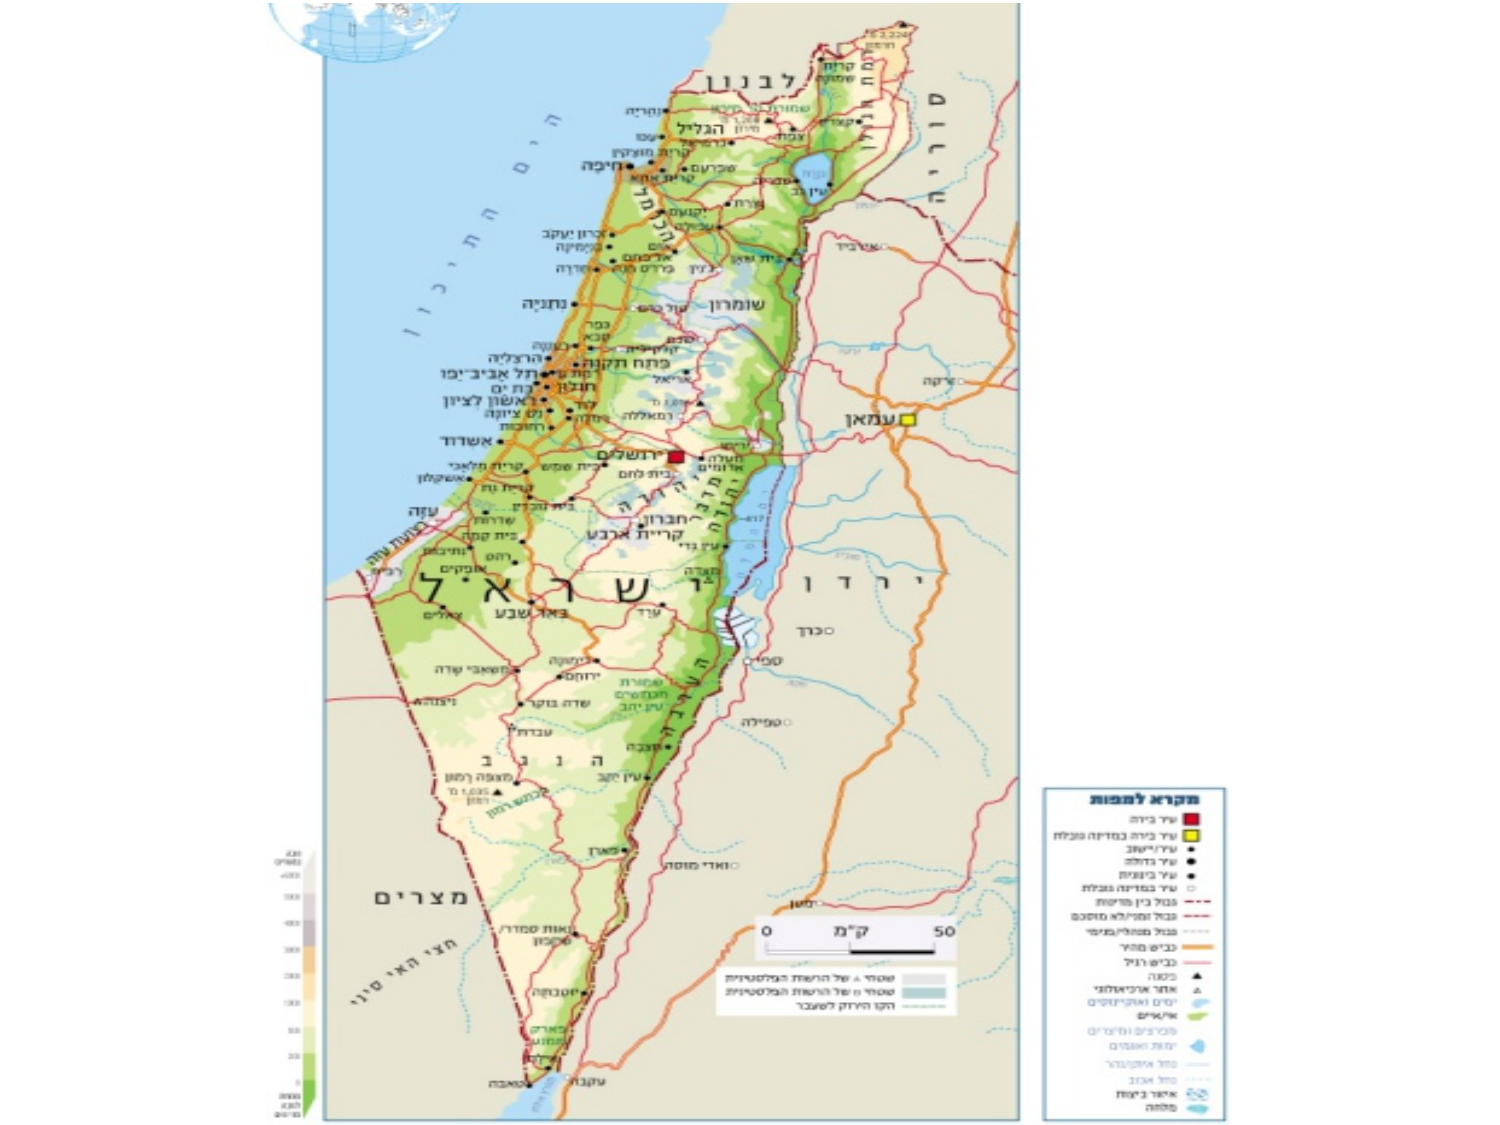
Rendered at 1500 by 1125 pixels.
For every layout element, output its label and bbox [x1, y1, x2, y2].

picture [265, 3, 1231, 1125]
